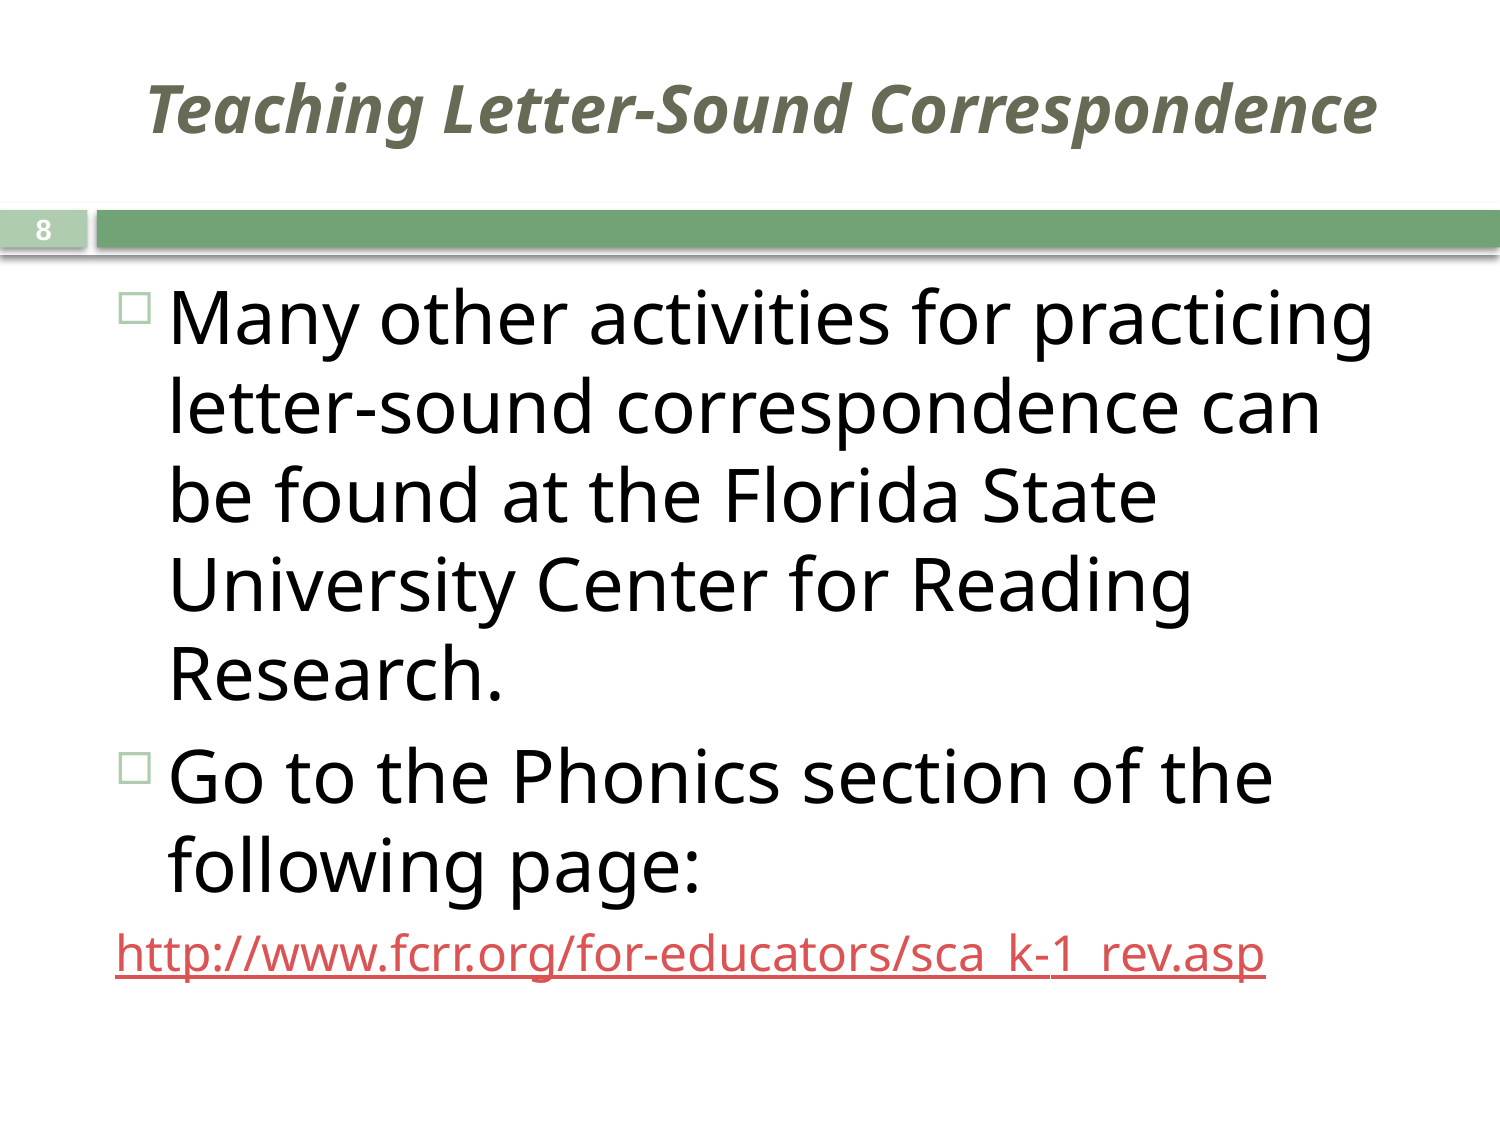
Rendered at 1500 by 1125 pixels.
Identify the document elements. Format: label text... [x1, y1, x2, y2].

list Many other activities for practicing letter-sound correspondence can be found at the Florida State University Center for Reading Research. Go to the Phonics section of the following page: http://www.fcrr.org/for-educators/sca_k-1_rev.asp [100, 262, 1438, 1000]
slide_number 8 [0, 208, 88, 249]
title Teaching Letter-Sound Correspondence [87, 24, 1438, 188]
